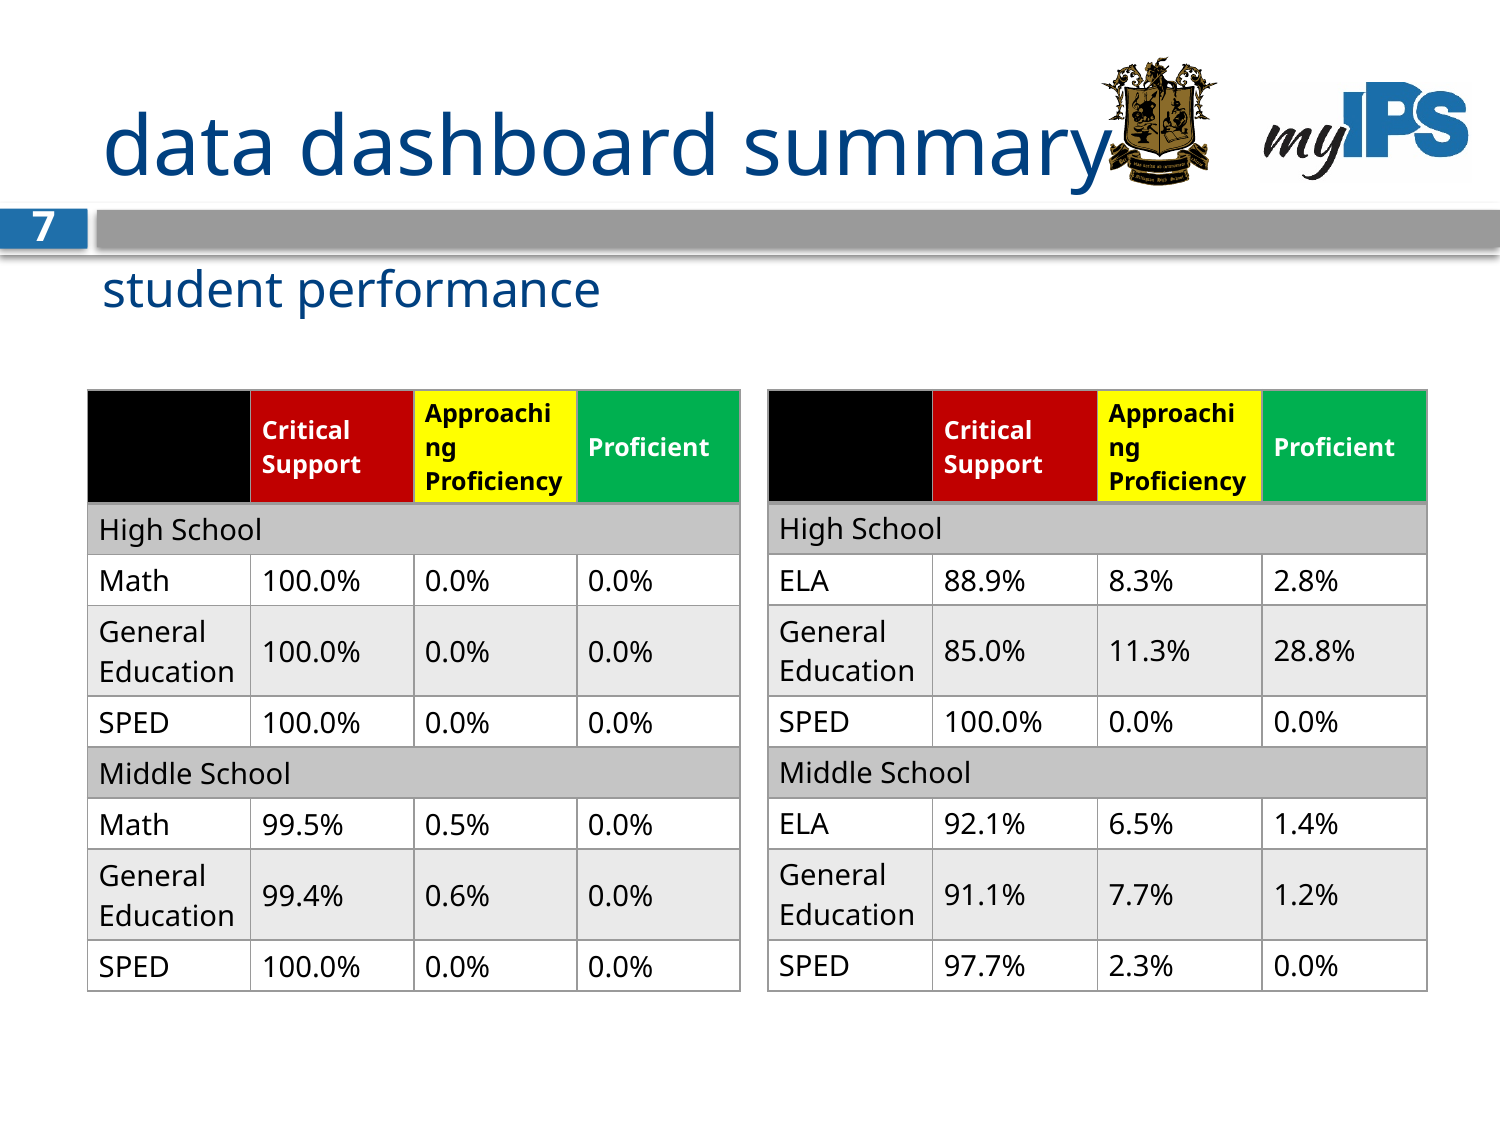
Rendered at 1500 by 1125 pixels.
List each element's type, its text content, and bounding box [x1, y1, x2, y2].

table_cell SPED [769, 697, 932, 746]
table_cell 0.0% [1098, 697, 1261, 746]
table_cell 0.0% [415, 606, 576, 695]
table_cell ELA [769, 799, 932, 848]
text_box data dashboard summary [1222, 98, 1367, 186]
table_cell Middle School [769, 748, 1426, 797]
table_header Proficient [1263, 391, 1426, 501]
table_cell 0.5% [415, 799, 576, 848]
table_header Critical Support [933, 391, 1097, 501]
table_cell 1.4% [1263, 799, 1426, 848]
table_cell Math [88, 799, 250, 848]
picture [1100, 56, 1218, 187]
table_cell 2.3% [1098, 941, 1261, 990]
slide_number 7 [0, 208, 88, 249]
table_cell 0.0% [578, 606, 739, 695]
table_cell High School [769, 505, 1426, 553]
table_cell 0.0% [1263, 697, 1426, 746]
table_cell Middle School [88, 748, 739, 797]
table_cell General Education [88, 606, 250, 695]
table_cell 0.0% [578, 941, 739, 990]
table_cell 0.0% [578, 799, 739, 848]
table_cell 92.1% [933, 799, 1097, 848]
table_cell 0.0% [415, 555, 576, 605]
table_cell 0.0% [415, 697, 576, 746]
table_cell 28.8% [1263, 606, 1426, 695]
table_cell 0.6% [415, 850, 576, 939]
table_cell 100.0% [251, 606, 413, 695]
table_cell ELA [769, 555, 932, 604]
table_cell 85.0% [933, 606, 1097, 695]
table_cell 88.9% [933, 555, 1097, 604]
table_cell 100.0% [251, 941, 413, 990]
table_cell 6.5% [1098, 799, 1261, 848]
table_cell Math [88, 555, 250, 605]
table_cell SPED [88, 697, 250, 746]
table_cell 0.0% [578, 850, 739, 939]
table_cell 0.0% [1263, 941, 1426, 990]
table_cell 1.2% [1263, 850, 1426, 939]
table_cell General Education [769, 606, 932, 695]
table_cell SPED [88, 941, 250, 990]
table_cell 7.7% [1098, 850, 1261, 939]
table_header [769, 391, 932, 501]
table_cell 97.7% [933, 941, 1097, 990]
table_header Approaching Proficiency [1098, 391, 1261, 501]
table_cell General Education [769, 850, 932, 939]
table_cell 0.0% [415, 941, 576, 990]
table_cell 0.0% [578, 555, 739, 605]
table_cell 99.5% [251, 799, 413, 848]
table_cell 2.8% [1263, 555, 1426, 604]
table_cell 8.3% [1098, 555, 1261, 604]
table_header [88, 391, 250, 502]
table_cell General Education [88, 850, 250, 939]
table_cell 100.0% [251, 697, 413, 746]
text_box data dashboard summary [87, 98, 1094, 186]
table_header Proficient [578, 391, 739, 502]
table_cell 11.3% [1098, 606, 1261, 695]
table_cell 100.0% [251, 555, 413, 605]
table_cell 91.1% [933, 850, 1097, 939]
table_header Approaching Proficiency [415, 391, 576, 502]
table_cell SPED [769, 941, 932, 990]
table_cell 100.0% [933, 697, 1097, 746]
table_cell 99.4% [251, 850, 413, 939]
table_cell 0.0% [578, 697, 739, 746]
table_cell High School [88, 505, 739, 554]
table_header Critical Support [251, 391, 413, 502]
picture [1260, 82, 1472, 183]
text_box student performance [87, 247, 1342, 329]
